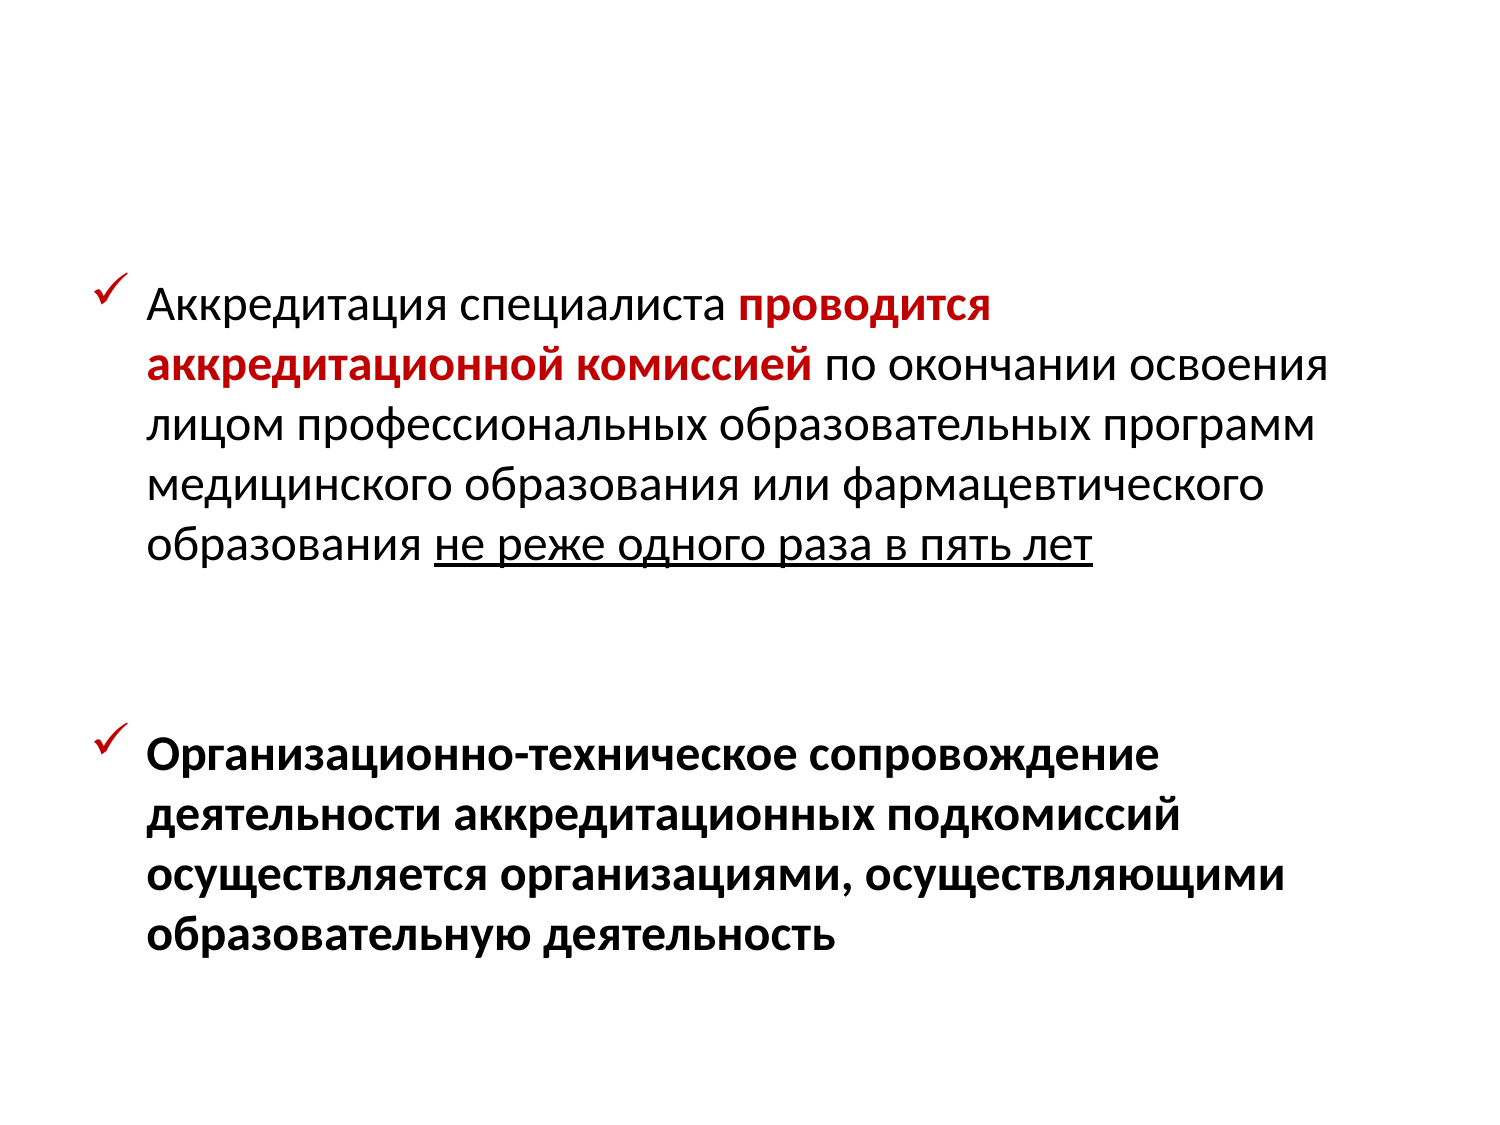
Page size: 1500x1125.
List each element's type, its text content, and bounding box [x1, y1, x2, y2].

list Аккредитация специалиста проводится аккредитационной комиссией по окончании освоения лицом профессиональных образовательных программ медицинского образования или фармацевтического образования не реже одного раза в пять лет Организационно-техническое сопровождение деятельности аккредитационных подкомиссий осуществляется организациями, осуществляющими образовательную деятельность [75, 262, 1425, 1005]
